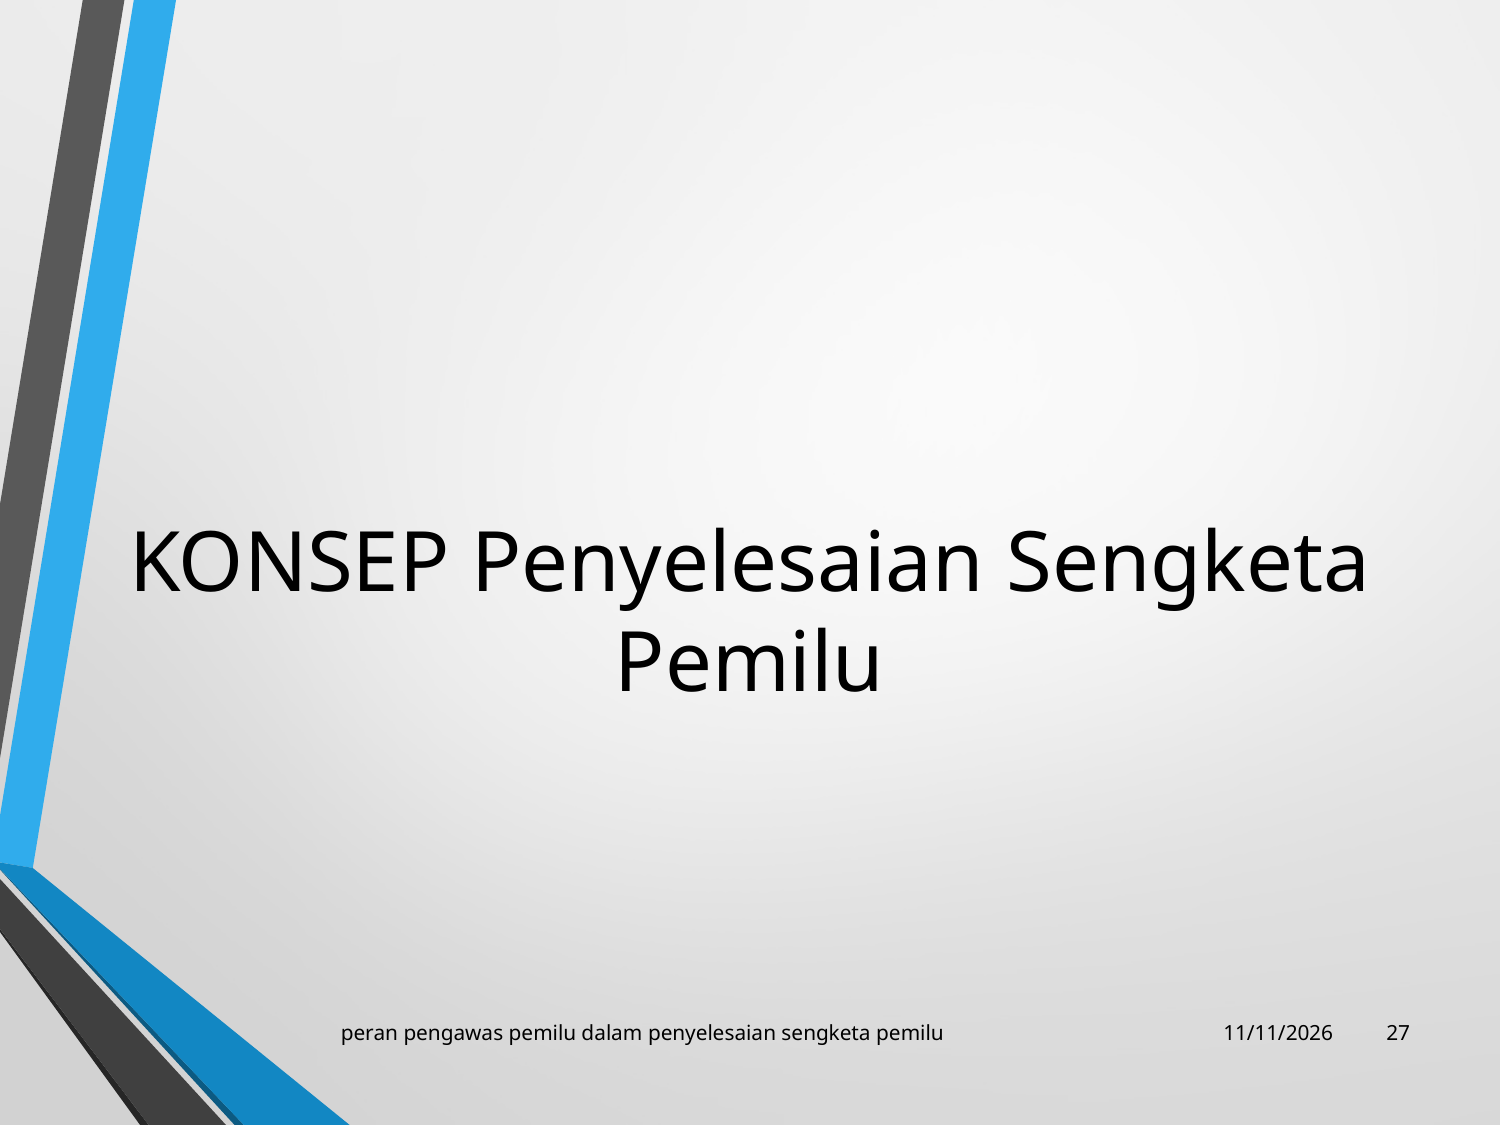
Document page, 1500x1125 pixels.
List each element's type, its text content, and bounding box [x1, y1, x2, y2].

slide_number 26 [1357, 1003, 1425, 1064]
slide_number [1207, 1003, 1348, 1064]
title KONSEP Penyelesaian Sengketa Pemilu [112, 456, 1388, 716]
footer peran pengawas pemilu dalam penyelesaian sengketa pemilu [325, 1003, 1198, 1064]
